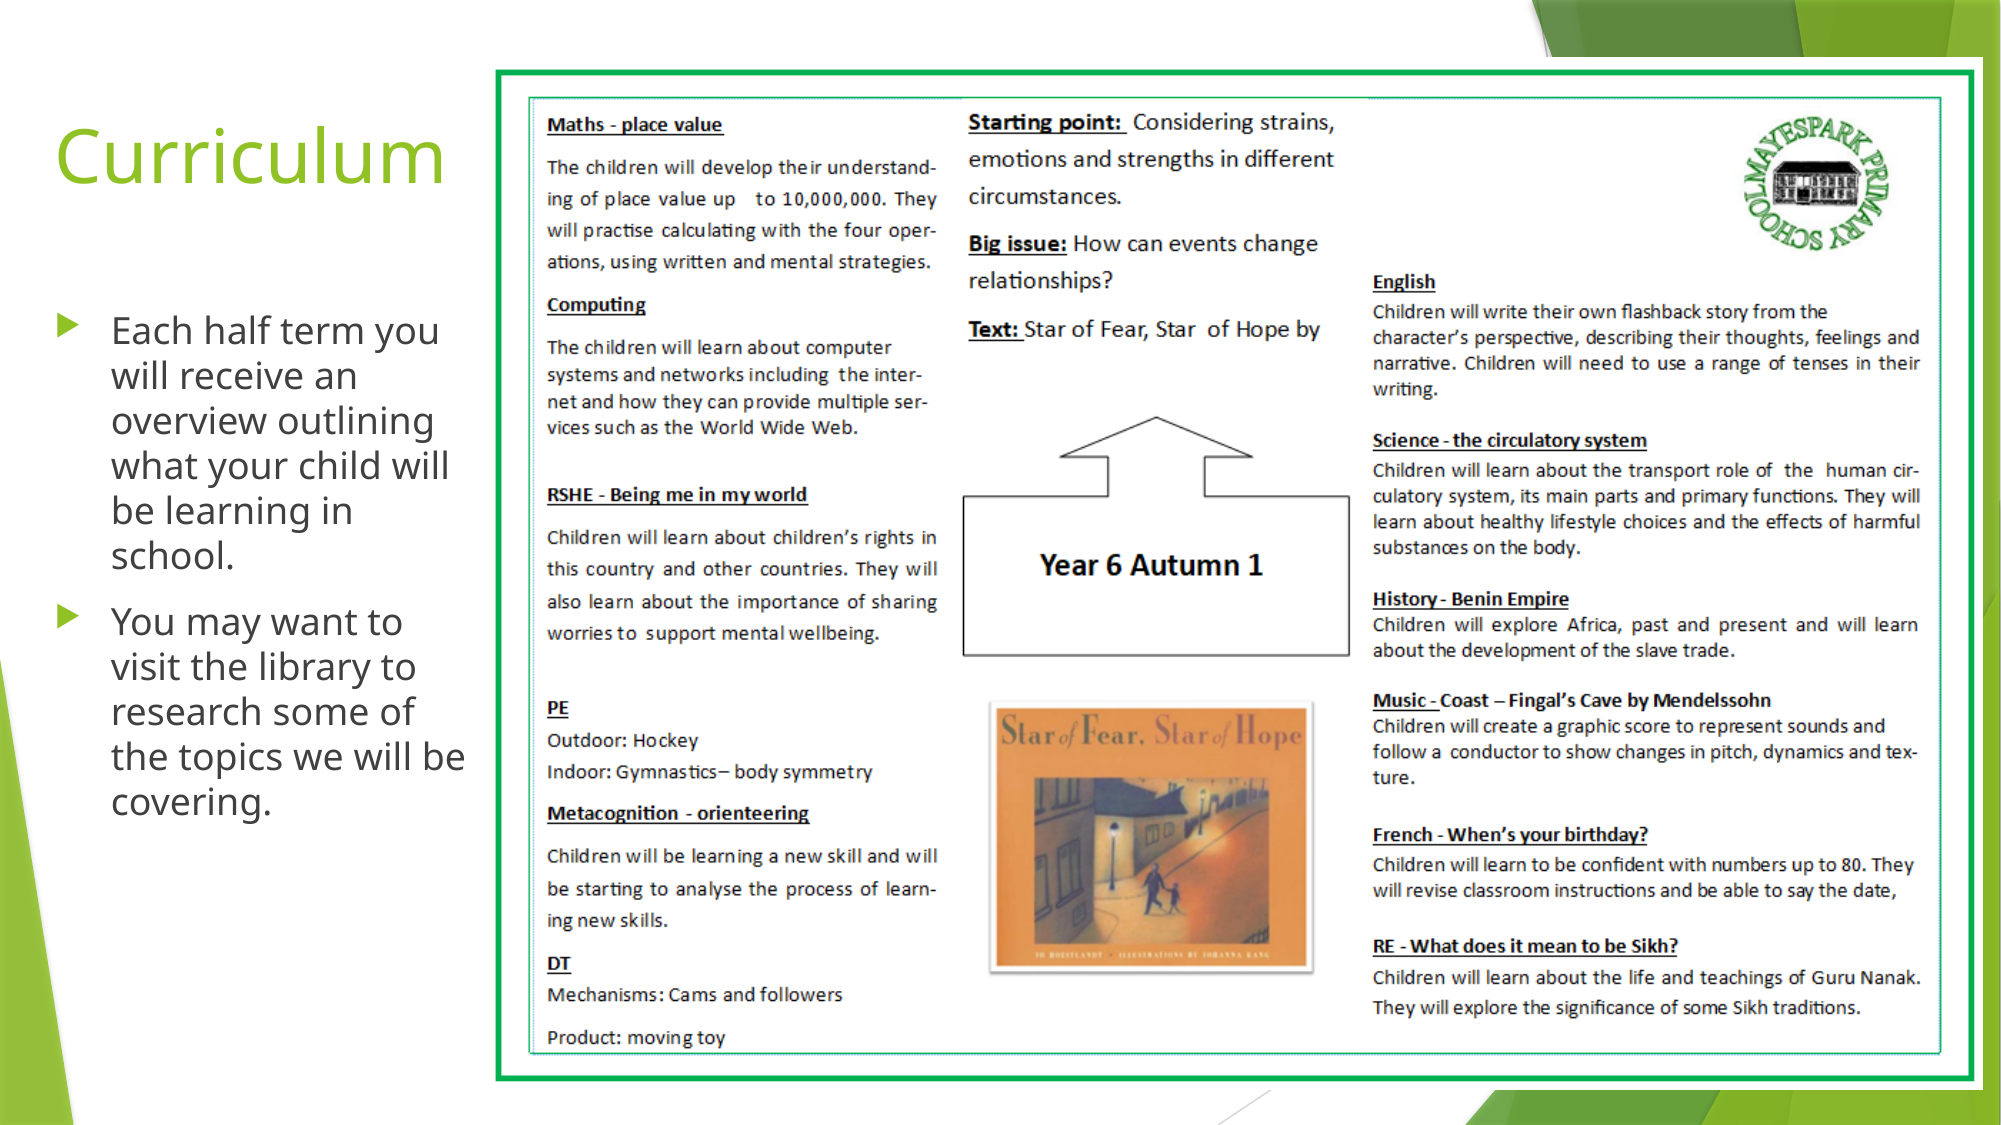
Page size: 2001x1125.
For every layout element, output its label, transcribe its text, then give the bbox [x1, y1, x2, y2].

title Curriculum [39, 100, 478, 299]
list Each half term you will receive an overview outlining what your child will be learning in school. You may want to visit the library to research some of the topics we will be covering. [39, 299, 478, 936]
picture [483, 56, 1984, 1091]
